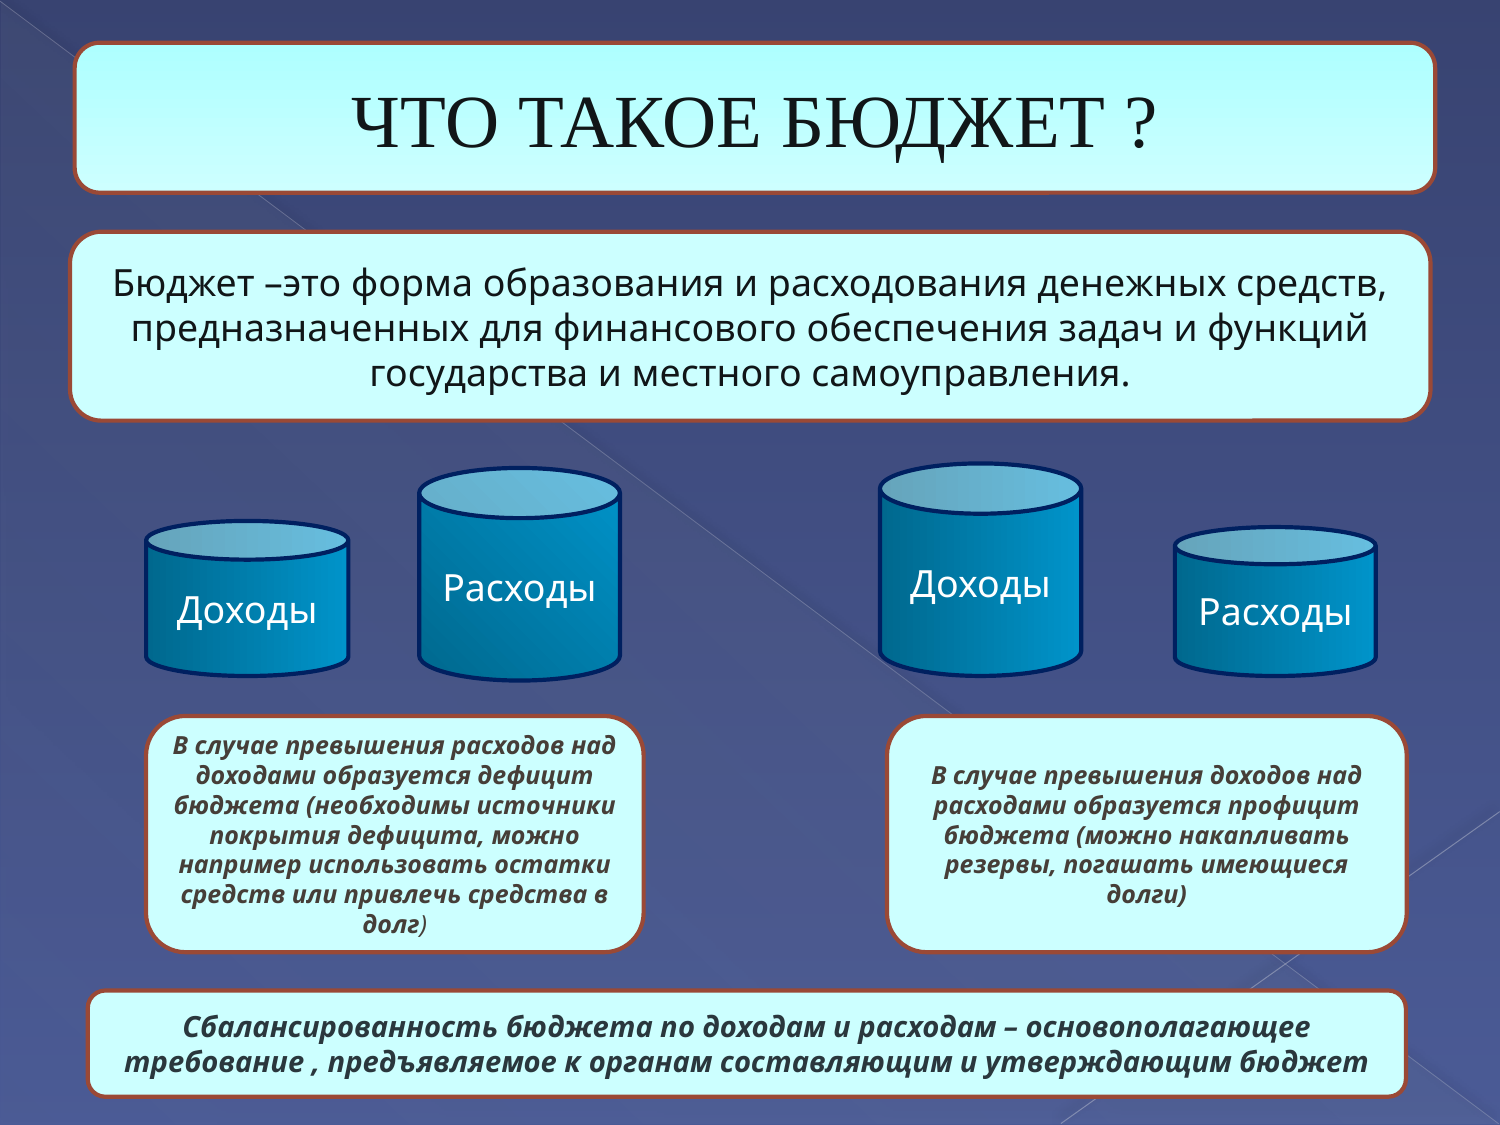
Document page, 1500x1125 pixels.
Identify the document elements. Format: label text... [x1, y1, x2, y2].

text_box Расходы [417, 465, 623, 683]
text_box ЧТО ТАКОЕ БЮДЖЕТ ? [72, 40, 1438, 195]
text_box Бюджет –это форма образования и расходования денежных средств, предназначенных для финансового обеспечения задач и функций государства и местного самоуправления. [67, 229, 1433, 423]
text_box В случае превышения доходов над расходами образуется профицит бюджета (можно накапливать резервы, погашать имеющиеся долги) [884, 713, 1409, 955]
text_box Доходы [144, 518, 351, 679]
text_box Сбалансированность бюджета по доходам и расходам – основополагающее требование , предъявляемое к органам составляющим и утверждающим бюджет [85, 988, 1409, 1099]
text_box Доходы [877, 461, 1084, 679]
text_box Расходы [1172, 524, 1378, 679]
text_box В случае превышения расходов над доходами образуется дефицит бюджета (необходимы источники покрытия дефицита, можно например использовать остатки средств или привлечь средства в долг) [143, 713, 646, 955]
